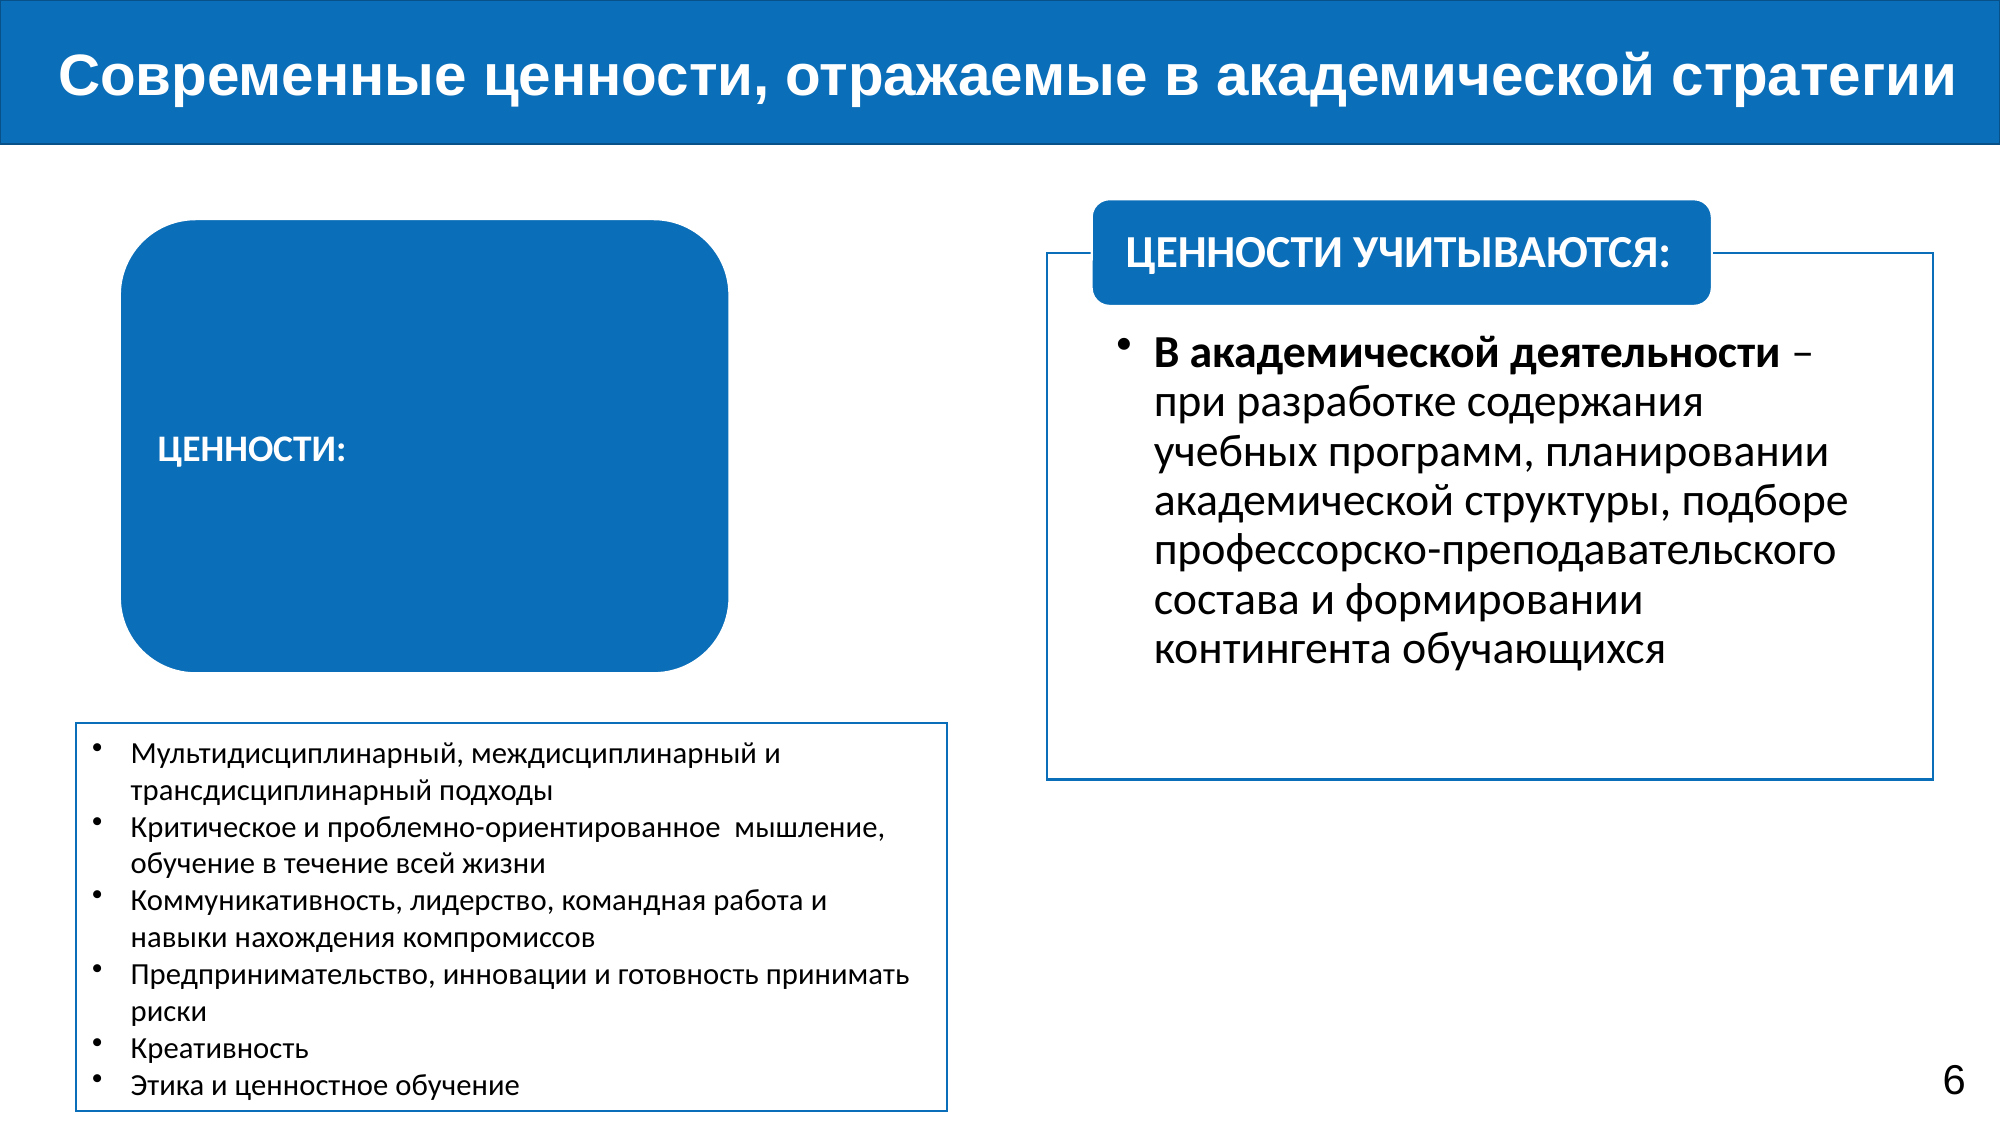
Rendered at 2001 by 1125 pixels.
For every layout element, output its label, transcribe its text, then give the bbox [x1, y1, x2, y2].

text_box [1047, 196, 1934, 782]
text_box Современные ценности, отражаемые в академической стратегии [0, 0, 2000, 145]
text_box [76, 169, 948, 1111]
text_box 6 [1870, 1050, 1981, 1111]
